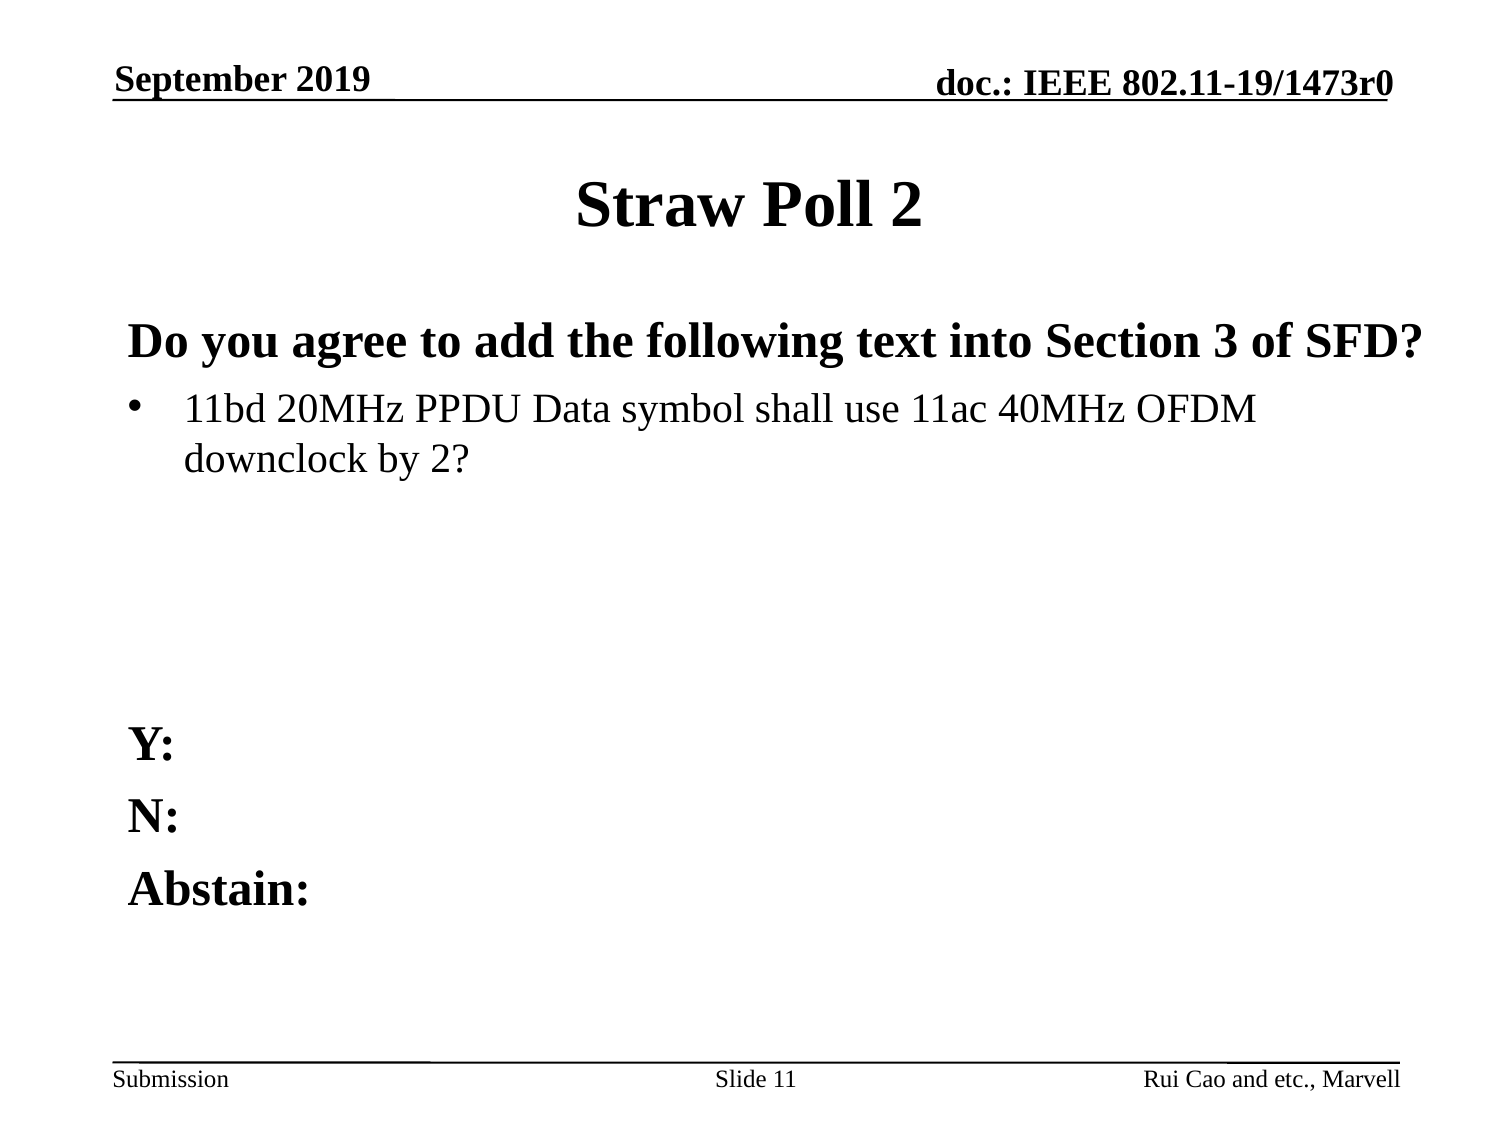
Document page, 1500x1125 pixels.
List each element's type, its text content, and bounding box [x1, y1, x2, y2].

list Do you agree to add the following text into Section 3 of SFD? 11bd 20MHz PPDU Data symbol shall use 11ac 40MHz OFDM downclock by 2? Y: N: Abstain: [112, 299, 1451, 976]
slide_number Slide 11 [712, 1061, 800, 1123]
footer Rui Cao and etc., Marvell [878, 1061, 1402, 1093]
title Straw Poll 2 [112, 112, 1388, 288]
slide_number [114, 54, 423, 100]
